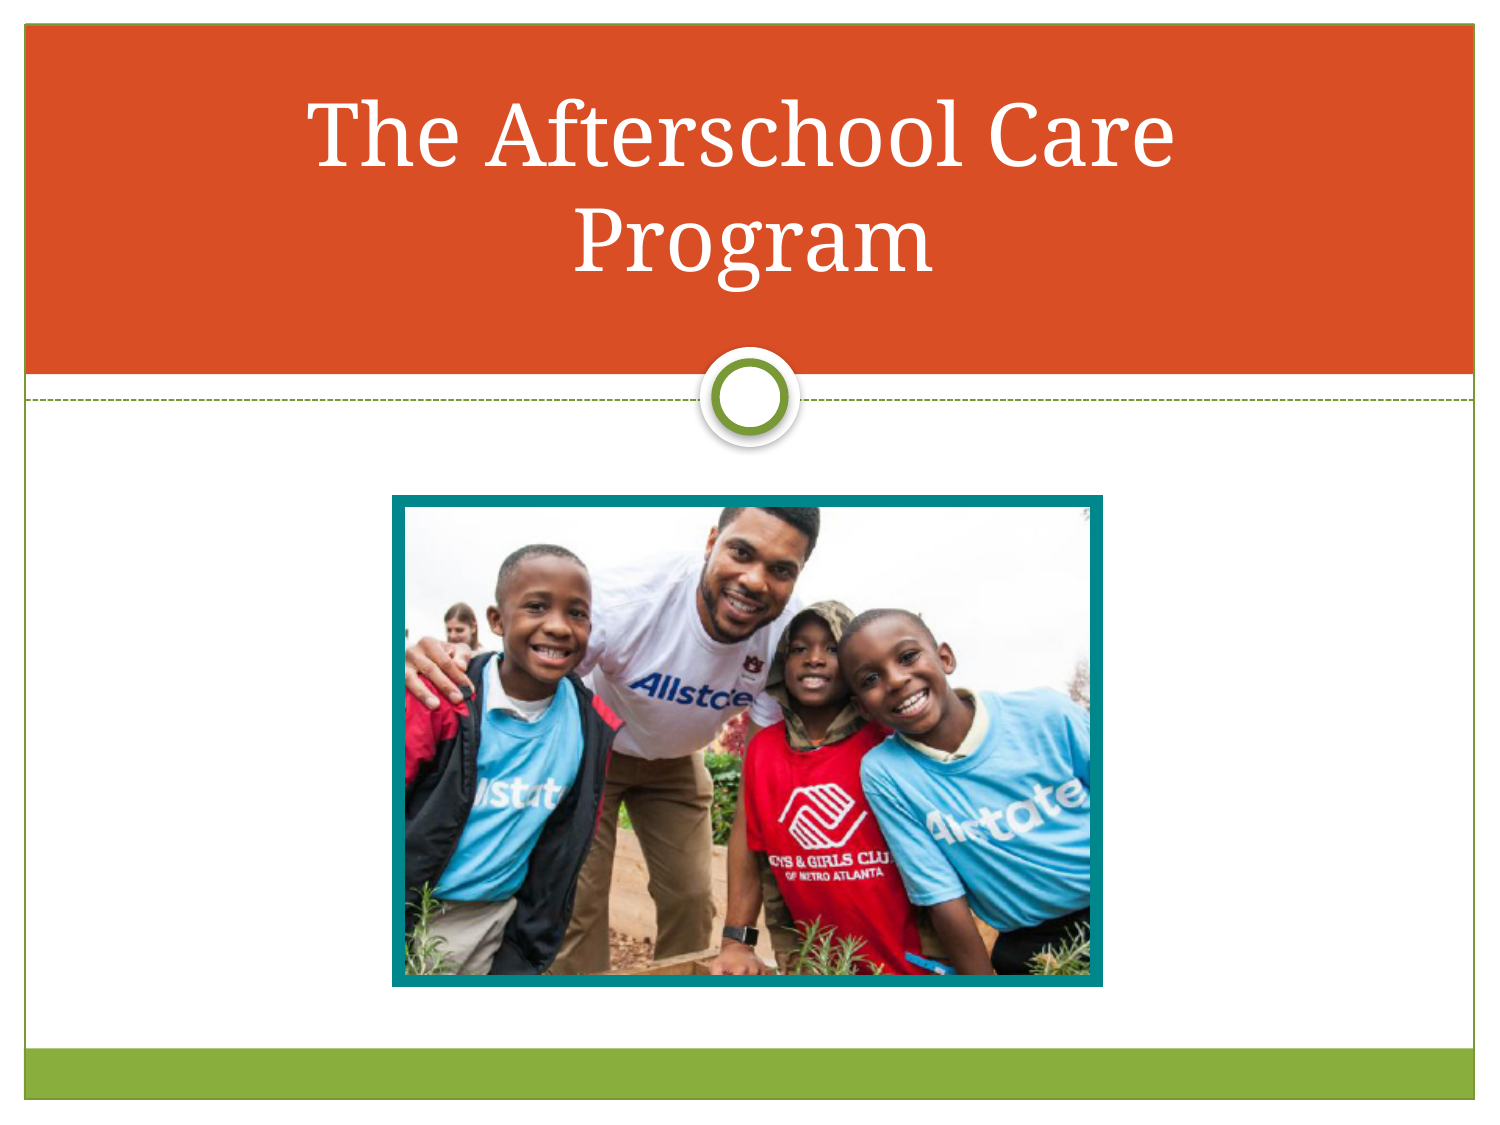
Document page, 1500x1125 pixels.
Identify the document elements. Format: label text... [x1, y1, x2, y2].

title The Afterschool Care Program [116, 47, 1392, 297]
picture [404, 507, 1091, 975]
